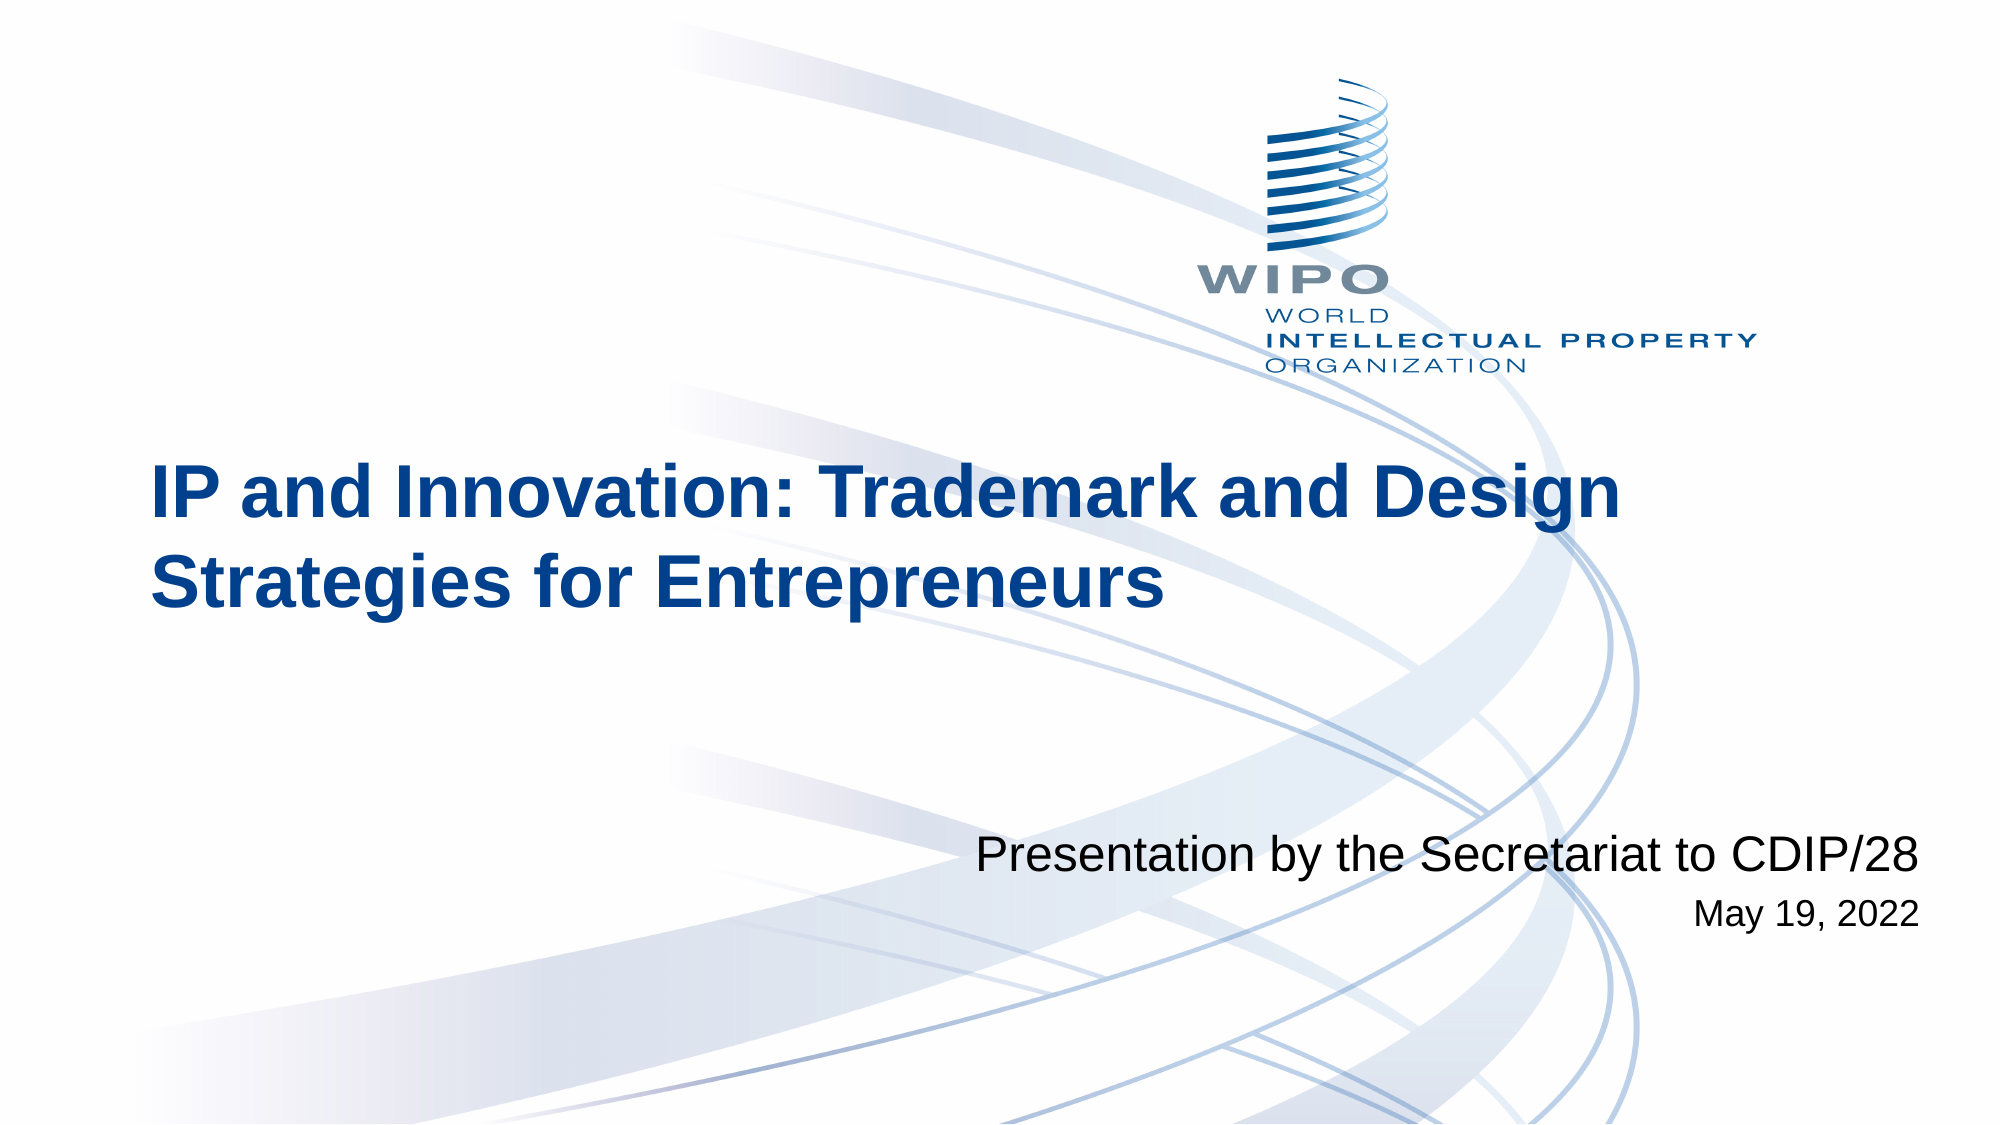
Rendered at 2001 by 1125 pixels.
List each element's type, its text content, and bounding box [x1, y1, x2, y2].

picture [0, 0, 2001, 1125]
subtitle Presentation by the Secretariat to CDIP/28 May 19, 2022 [535, 813, 1936, 1102]
title IP and Innovation: Trademark and Design Strategies for Entrepreneurs [135, 412, 1836, 654]
